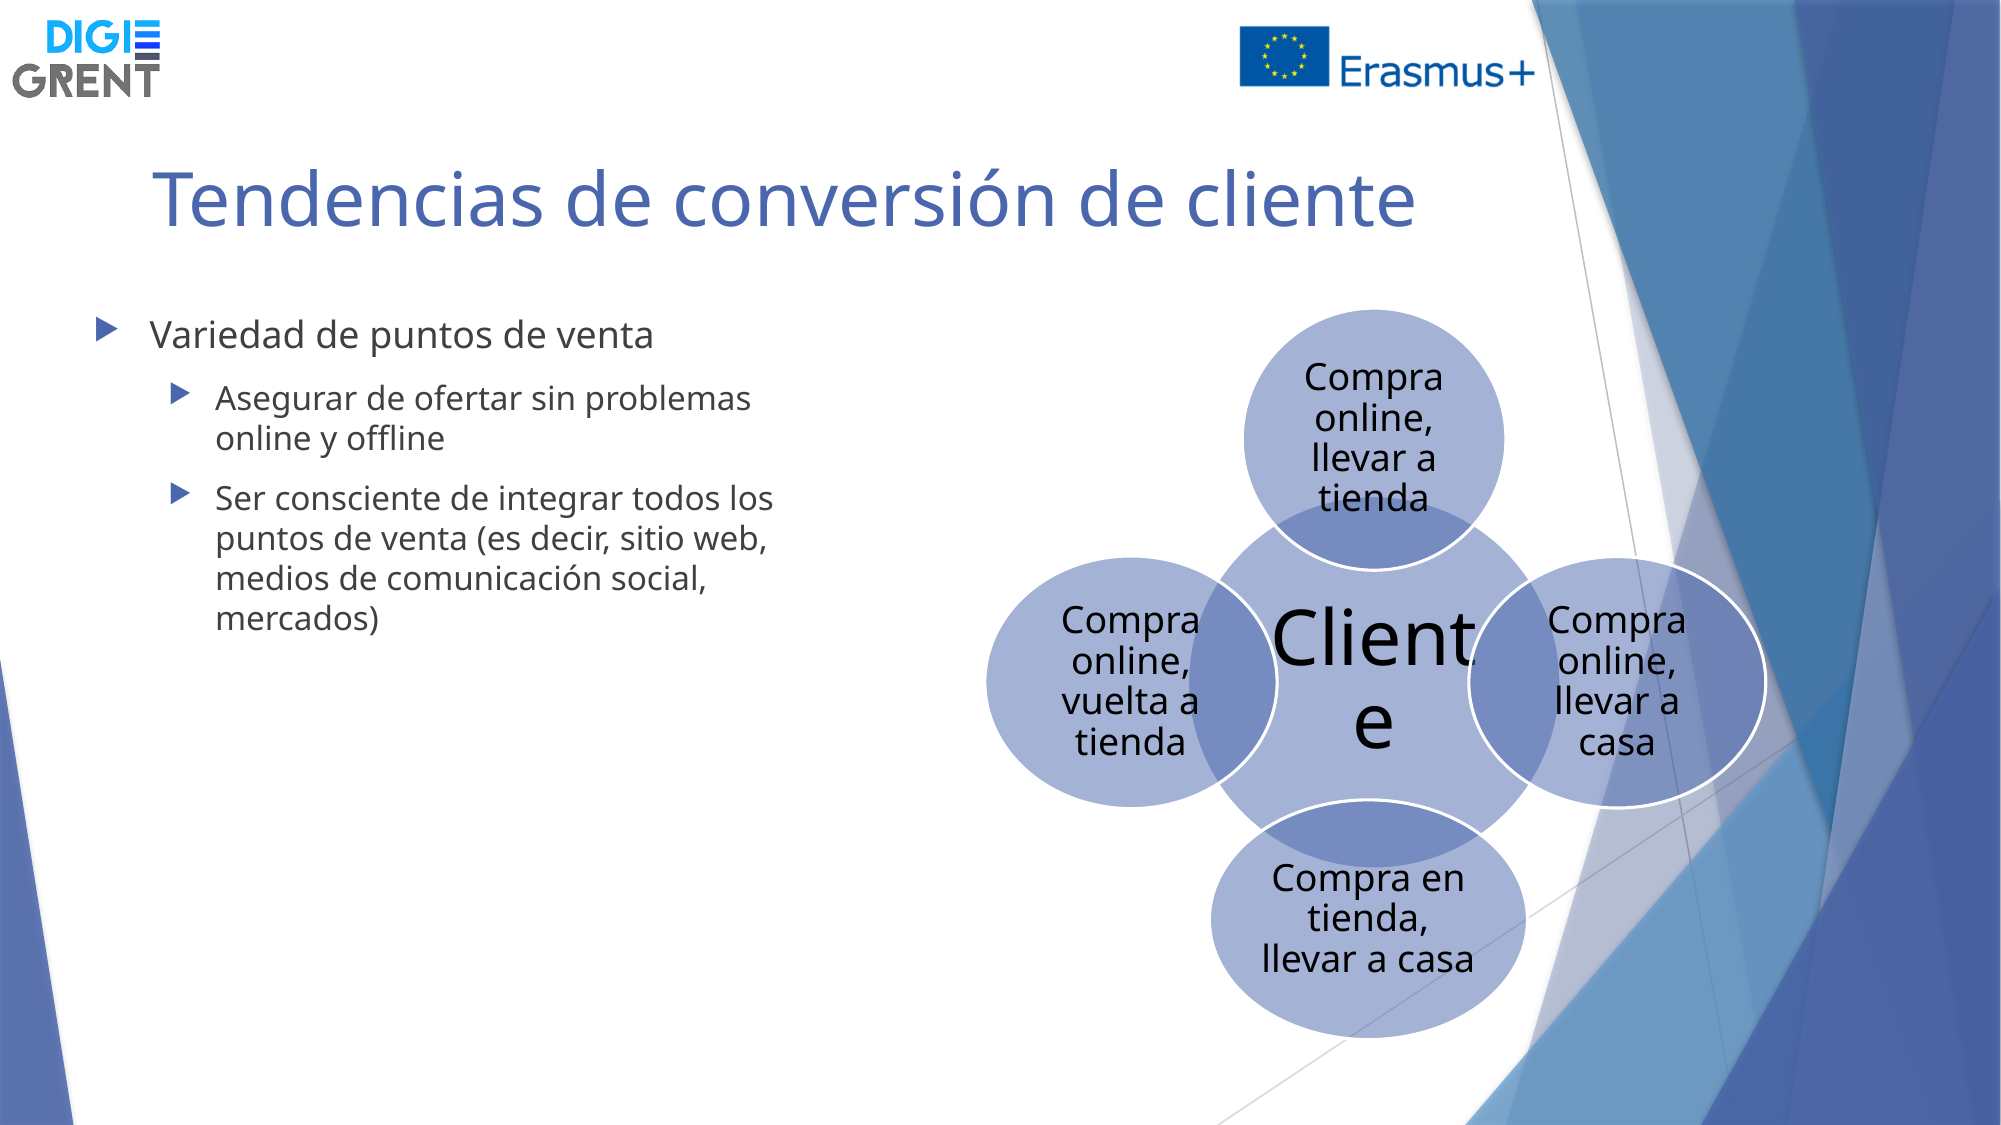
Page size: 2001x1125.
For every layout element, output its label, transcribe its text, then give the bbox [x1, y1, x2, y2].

picture [9, 15, 169, 100]
list Variedad de puntos de venta Asegurar de ofertar sin problemas online y offline Ser consciente de integrar todos los puntos de venta (es decir, sitio web, medios de comunicación social, mercados) [78, 303, 811, 1018]
text_box Tendencias de conversión de cliente [137, 144, 1749, 362]
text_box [814, 339, 1936, 1014]
picture [1236, 24, 1537, 91]
